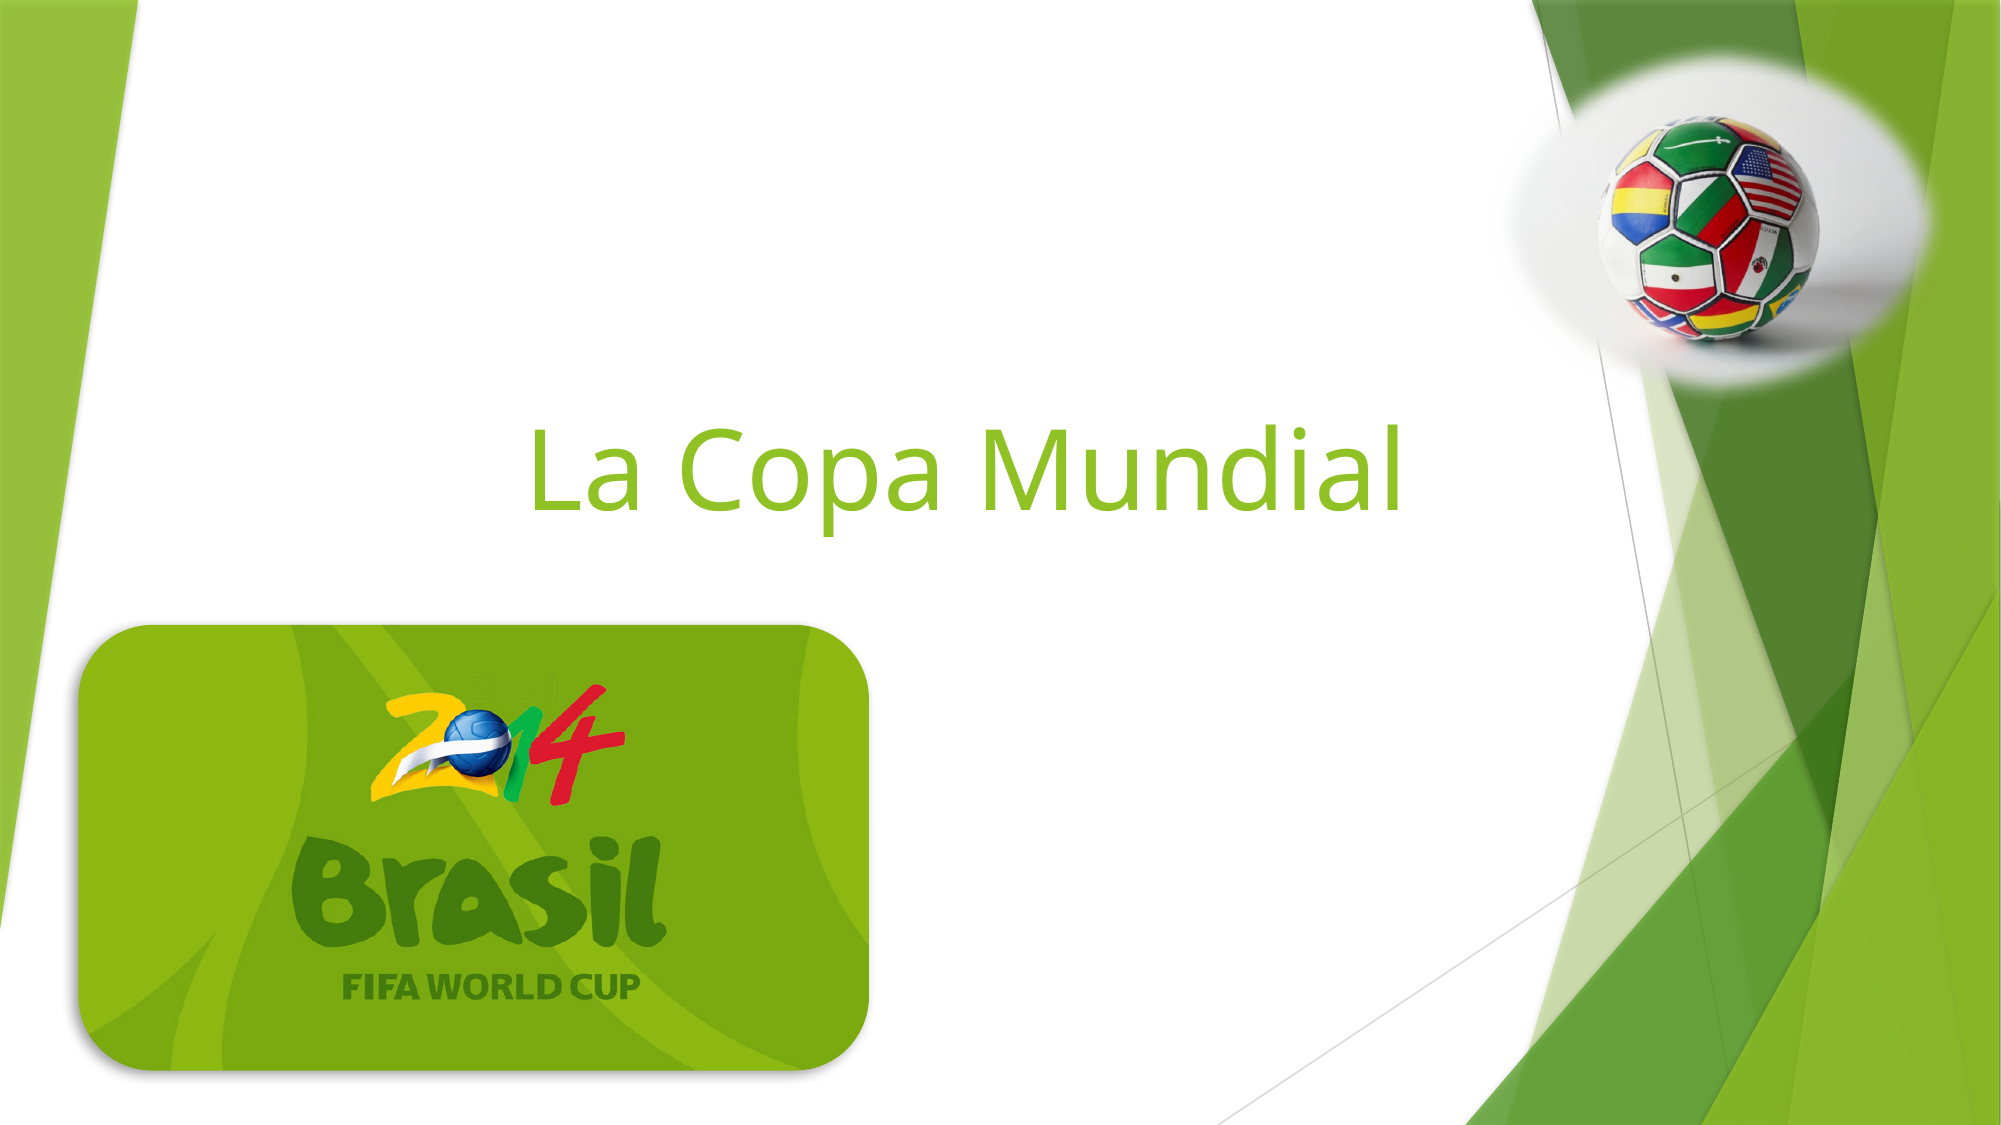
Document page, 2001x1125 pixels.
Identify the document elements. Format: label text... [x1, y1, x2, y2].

title La Copa Mundial [148, 270, 1423, 541]
picture [77, 624, 870, 1072]
picture [1489, 36, 1951, 407]
